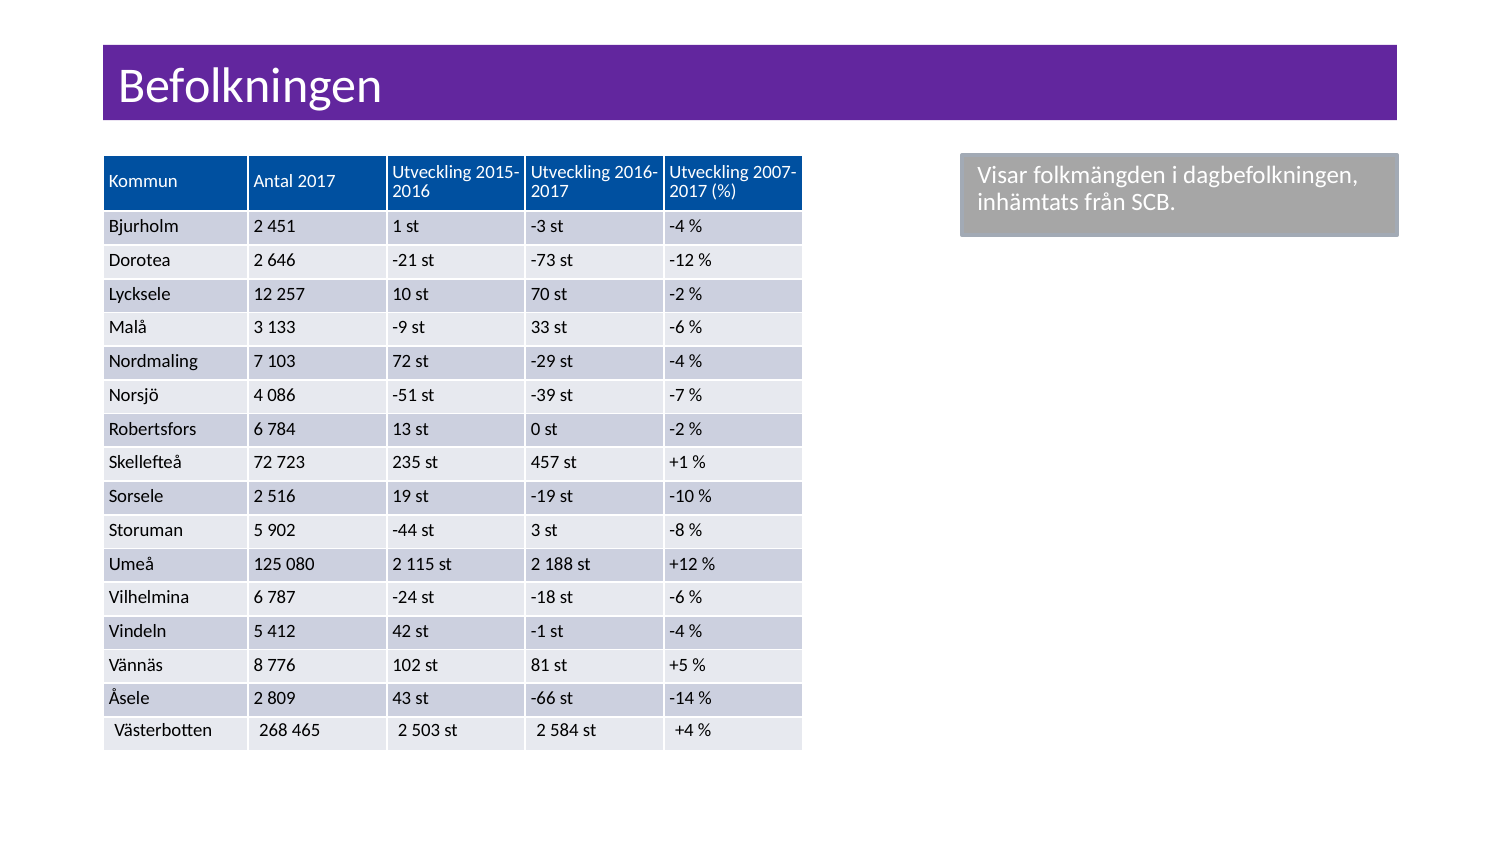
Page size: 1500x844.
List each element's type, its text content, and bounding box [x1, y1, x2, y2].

table_header Utveckling 2016-2017 [526, 156, 663, 210]
table_cell 4 086 [249, 381, 386, 413]
table_cell -44 st [388, 516, 524, 548]
table_cell Vilhelmina [104, 583, 247, 615]
table_cell 0 st [526, 414, 663, 446]
table_cell Malå [104, 313, 247, 345]
table_cell -51 st [388, 381, 524, 413]
table_cell +5 % [665, 650, 802, 682]
table_cell Norsjö [104, 381, 247, 413]
table_cell -6 % [665, 583, 802, 615]
table_cell -4 % [665, 212, 802, 244]
table_cell -73 st [526, 246, 663, 278]
table_cell 3 133 [249, 313, 386, 345]
table_cell +4 % [665, 718, 802, 750]
table_cell 1 st [388, 212, 524, 244]
table_cell -21 st [388, 246, 524, 278]
table_cell 235 st [388, 448, 524, 480]
table_cell 12 257 [249, 280, 386, 312]
table_cell 268 465 [249, 718, 386, 750]
text_box Visar folkmängden i dagbefolkningen, inhämtats från SCB. [960, 153, 1399, 237]
table_header Utveckling 2015-2016 [388, 156, 524, 210]
table_cell -19 st [526, 482, 663, 514]
table_cell -2 % [665, 414, 802, 446]
table_cell -4 % [665, 617, 802, 649]
table_cell 2 584 st [526, 718, 663, 750]
table_cell Sorsele [104, 482, 247, 514]
table_cell 13 st [388, 414, 524, 446]
table_cell -29 st [526, 347, 663, 379]
table_cell 72 723 [249, 448, 386, 480]
table_cell 81 st [526, 650, 663, 682]
table_cell -14 % [665, 684, 802, 716]
table_header Antal 2017 [249, 156, 386, 210]
table_cell -2 % [665, 280, 802, 312]
table_header Utveckling 2007-2017 (%) [665, 156, 802, 210]
table_cell -4 % [665, 347, 802, 379]
table_cell Åsele [104, 684, 247, 716]
table_cell 7 103 [249, 347, 386, 379]
table_cell Dorotea [104, 246, 247, 278]
table_cell Nordmaling [104, 347, 247, 379]
table_cell Skellefteå [104, 448, 247, 480]
table_cell -39 st [526, 381, 663, 413]
table_cell -6 % [665, 313, 802, 345]
table_cell +12 % [665, 549, 802, 581]
table_cell -10 % [665, 482, 802, 514]
table_cell Robertsfors [104, 414, 247, 446]
table_cell 6 787 [249, 583, 386, 615]
table_cell -24 st [388, 583, 524, 615]
table_cell 72 st [388, 347, 524, 379]
table_cell +1 % [665, 448, 802, 480]
table_cell Storuman [104, 516, 247, 548]
table_cell -1 st [526, 617, 663, 649]
table_cell 42 st [388, 617, 524, 649]
table_cell 5 412 [249, 617, 386, 649]
table_cell 43 st [388, 684, 524, 716]
table_cell Västerbotten [104, 718, 247, 750]
table_cell 2 809 [249, 684, 386, 716]
table_cell 3 st [526, 516, 663, 548]
table_cell -66 st [526, 684, 663, 716]
table_cell -3 st [526, 212, 663, 244]
table_cell Lycksele [104, 280, 247, 312]
table_cell Vännäs [104, 650, 247, 682]
table_header Kommun [104, 156, 247, 210]
table_cell 2 188 st [526, 549, 663, 581]
table_cell 2 516 [249, 482, 386, 514]
table_cell -7 % [665, 381, 802, 413]
table_cell -18 st [526, 583, 663, 615]
table_cell 19 st [388, 482, 524, 514]
table_cell 125 080 [249, 549, 386, 581]
table_cell Umeå [104, 549, 247, 581]
table_cell 2 646 [249, 246, 386, 278]
table_cell 10 st [388, 280, 524, 312]
table_cell 2 503 st [388, 718, 524, 750]
table_cell -8 % [665, 516, 802, 548]
table_cell -12 % [665, 246, 802, 278]
table_cell 8 776 [249, 650, 386, 682]
table_cell Vindeln [104, 617, 247, 649]
table_cell 5 902 [249, 516, 386, 548]
table_cell -9 st [388, 313, 524, 345]
table_cell 2 451 [249, 212, 386, 244]
table_cell 457 st [526, 448, 663, 480]
table_cell 2 115 st [388, 549, 524, 581]
table_cell 70 st [526, 280, 663, 312]
title Befolkningen [103, 44, 1397, 121]
table_cell 33 st [526, 313, 663, 345]
table_cell Bjurholm [104, 212, 247, 244]
table_cell 102 st [388, 650, 524, 682]
table_cell 6 784 [249, 414, 386, 446]
